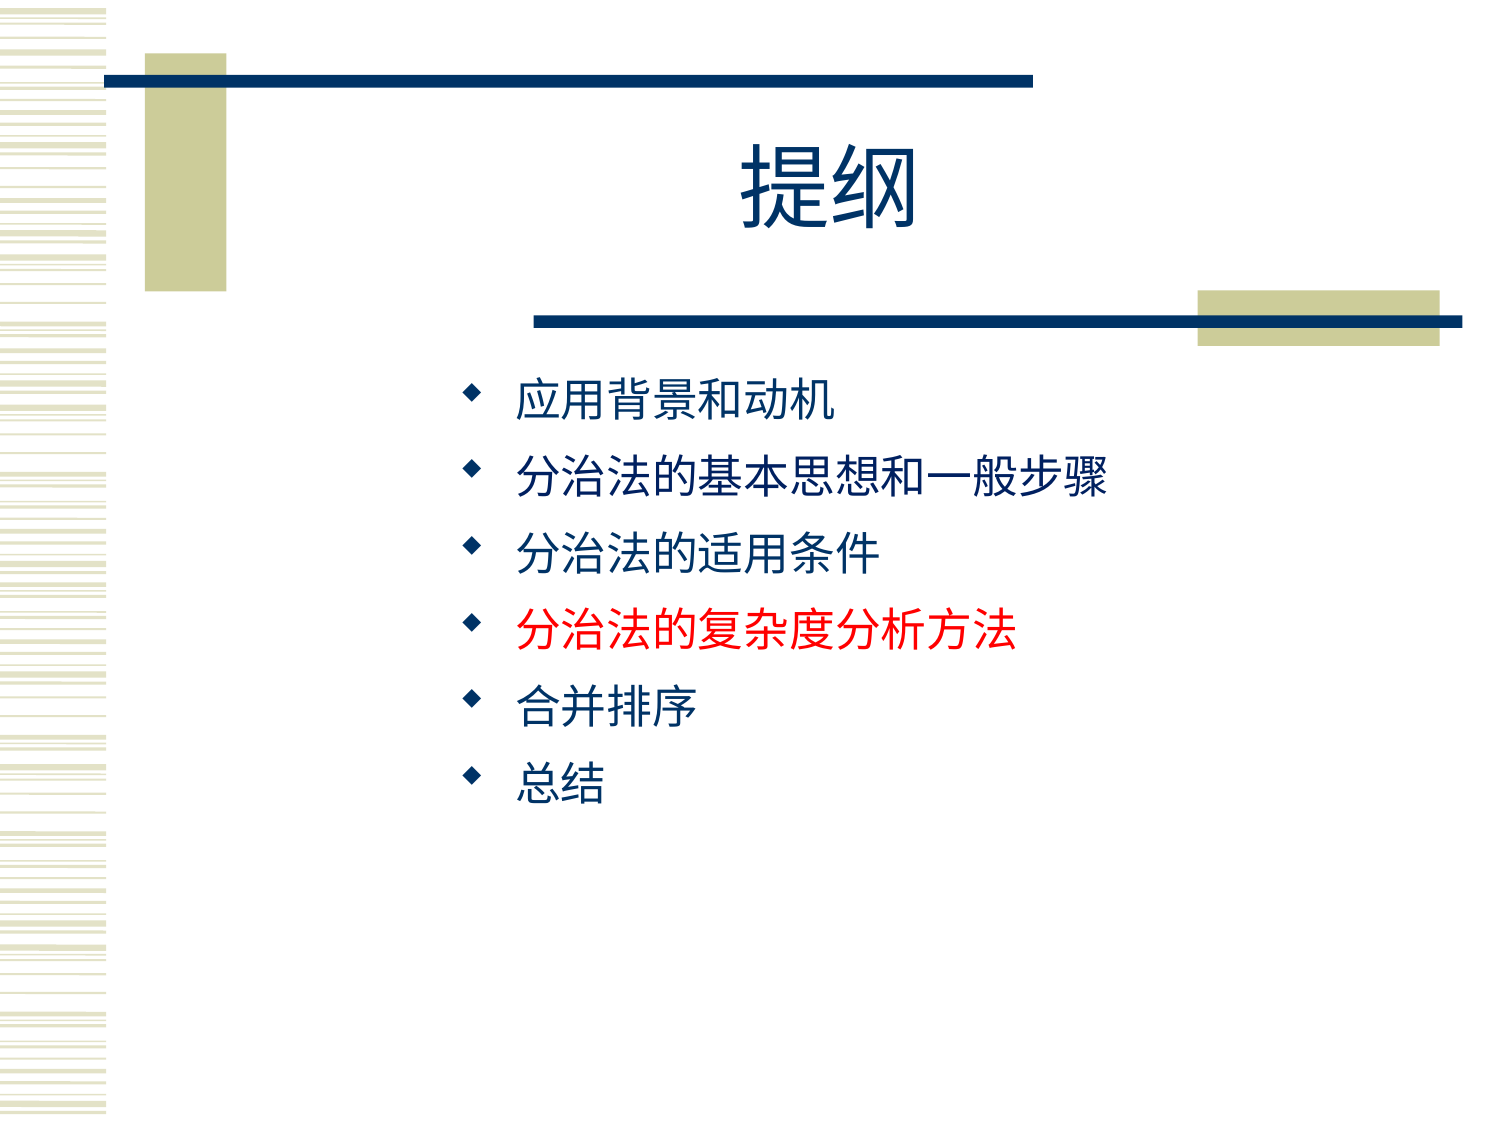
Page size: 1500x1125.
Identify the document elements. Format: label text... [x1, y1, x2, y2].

title 提纲 [224, 99, 1436, 288]
list 应用背景和动机 分治法的基本思想和一般步骤 分治法的适用条件 分治法的复杂度分析方法 合并排序 总结 [443, 363, 1395, 882]
